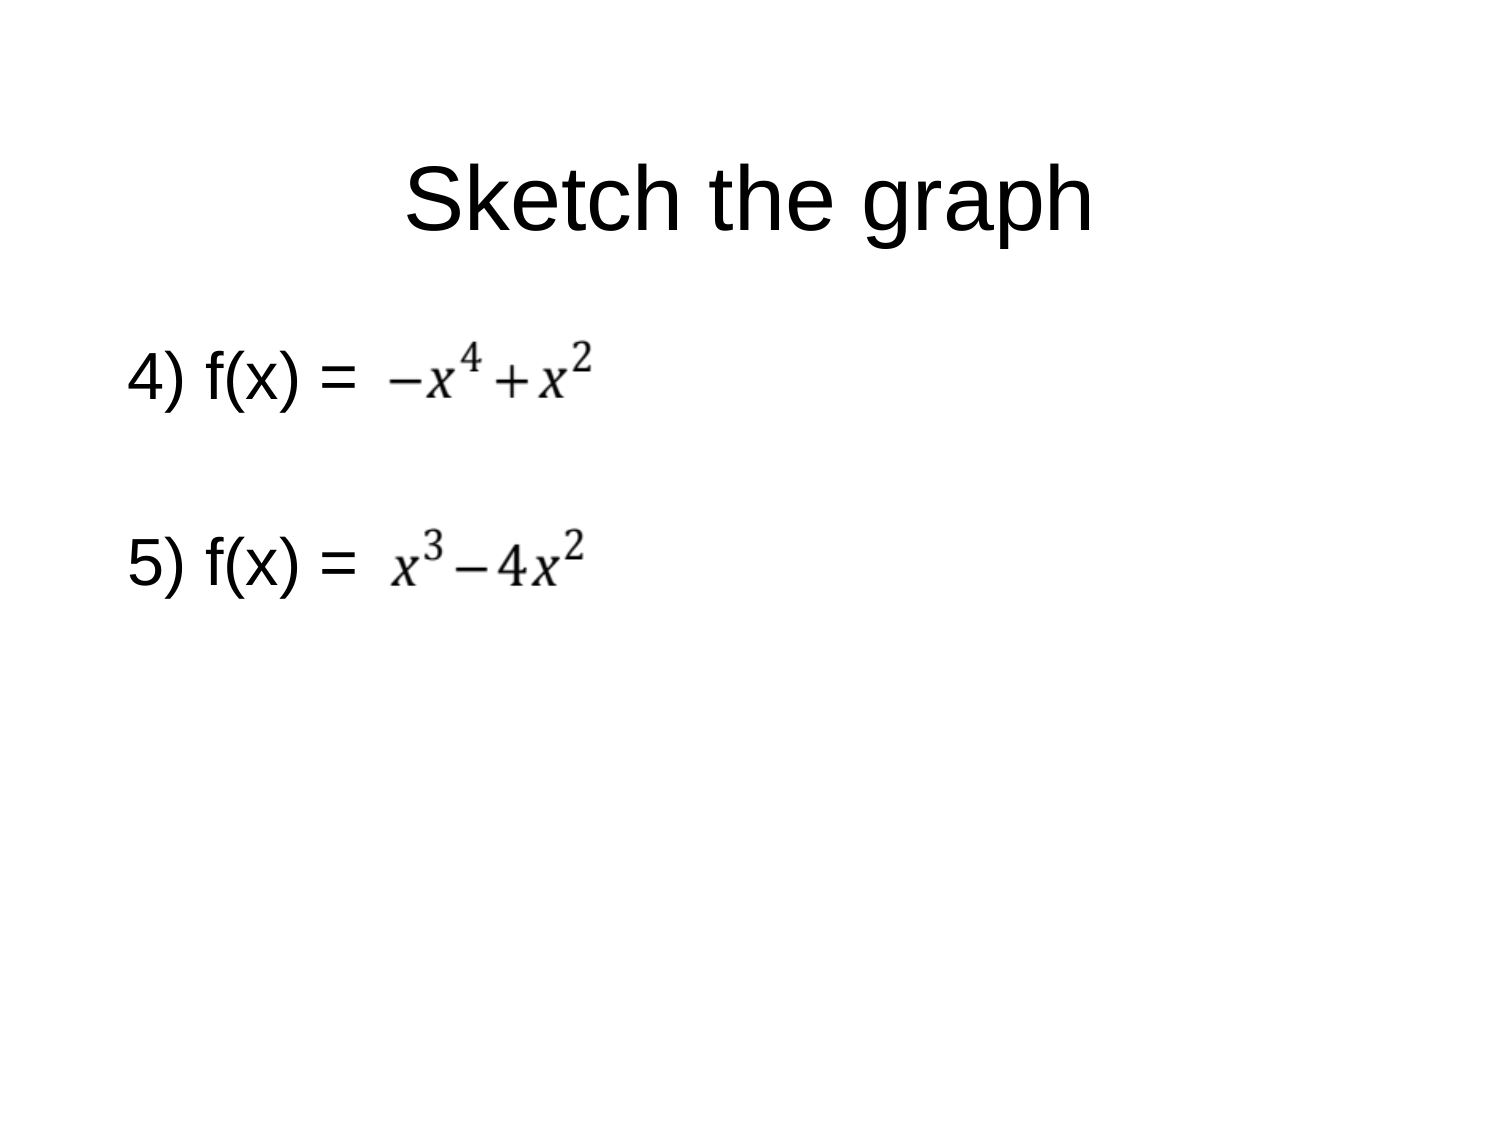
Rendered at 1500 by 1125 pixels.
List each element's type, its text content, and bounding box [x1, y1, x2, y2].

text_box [387, 324, 592, 401]
title Sketch the graph [112, 99, 1388, 288]
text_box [387, 512, 586, 588]
list 4) f(x) = 5) f(x) = [112, 324, 1388, 1000]
